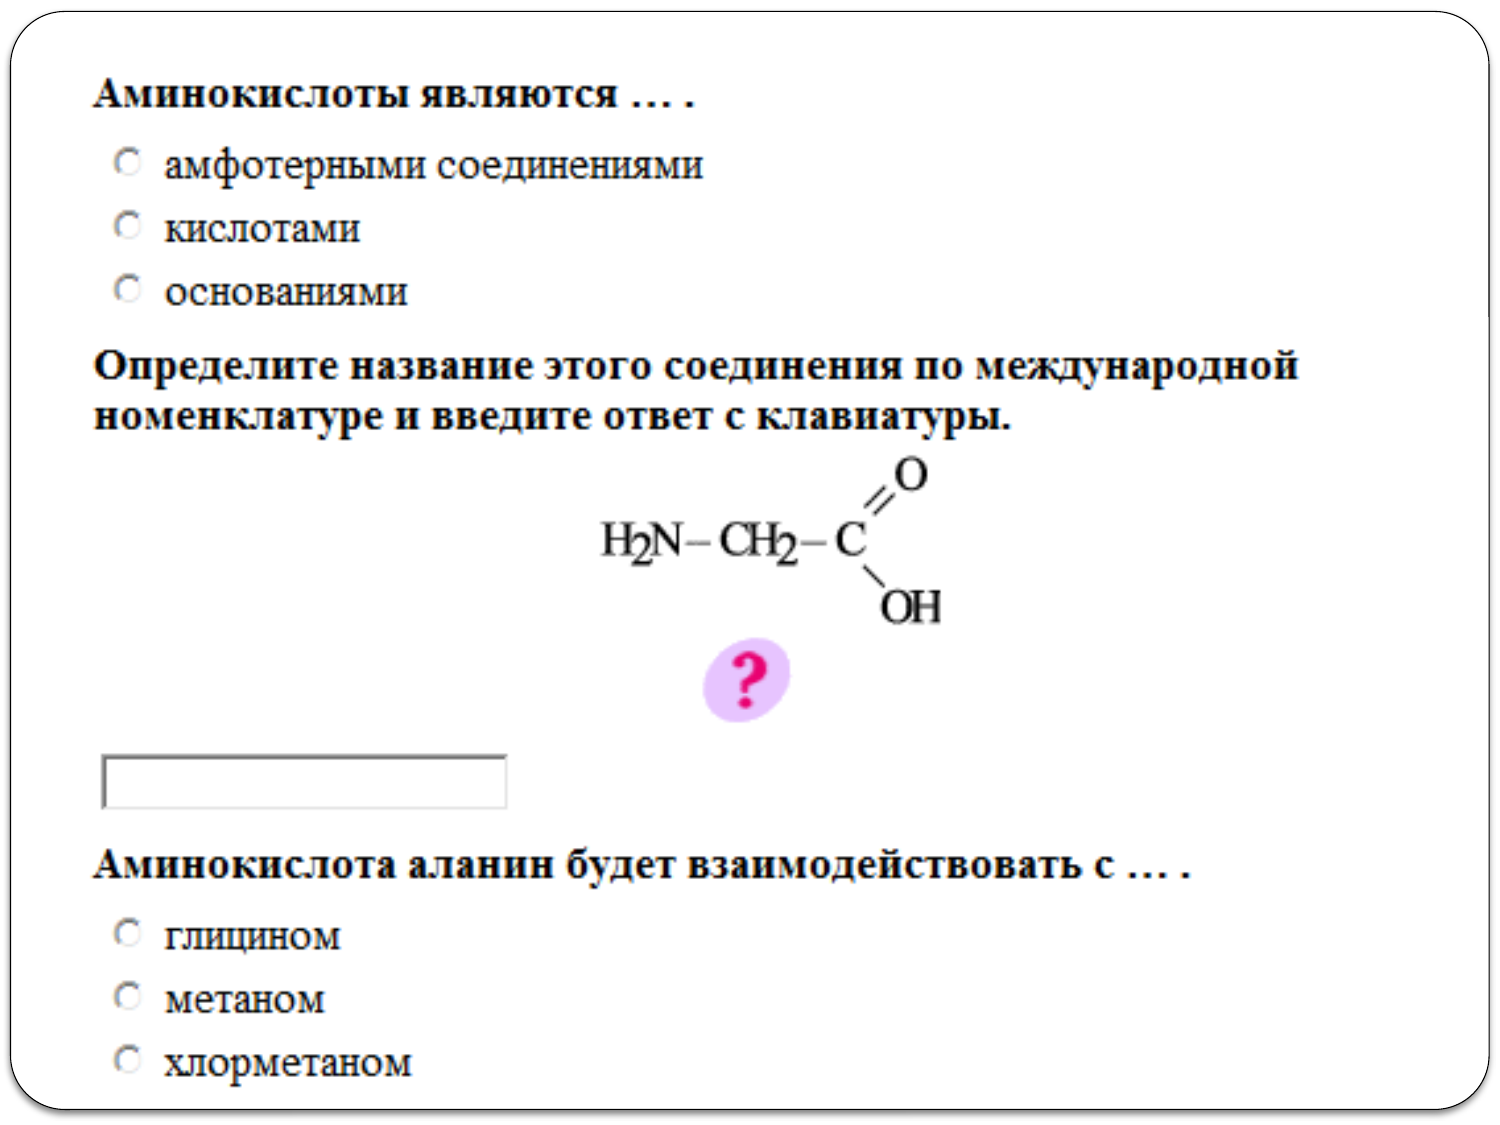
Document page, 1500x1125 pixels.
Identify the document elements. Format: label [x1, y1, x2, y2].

picture [58, 58, 1345, 1088]
